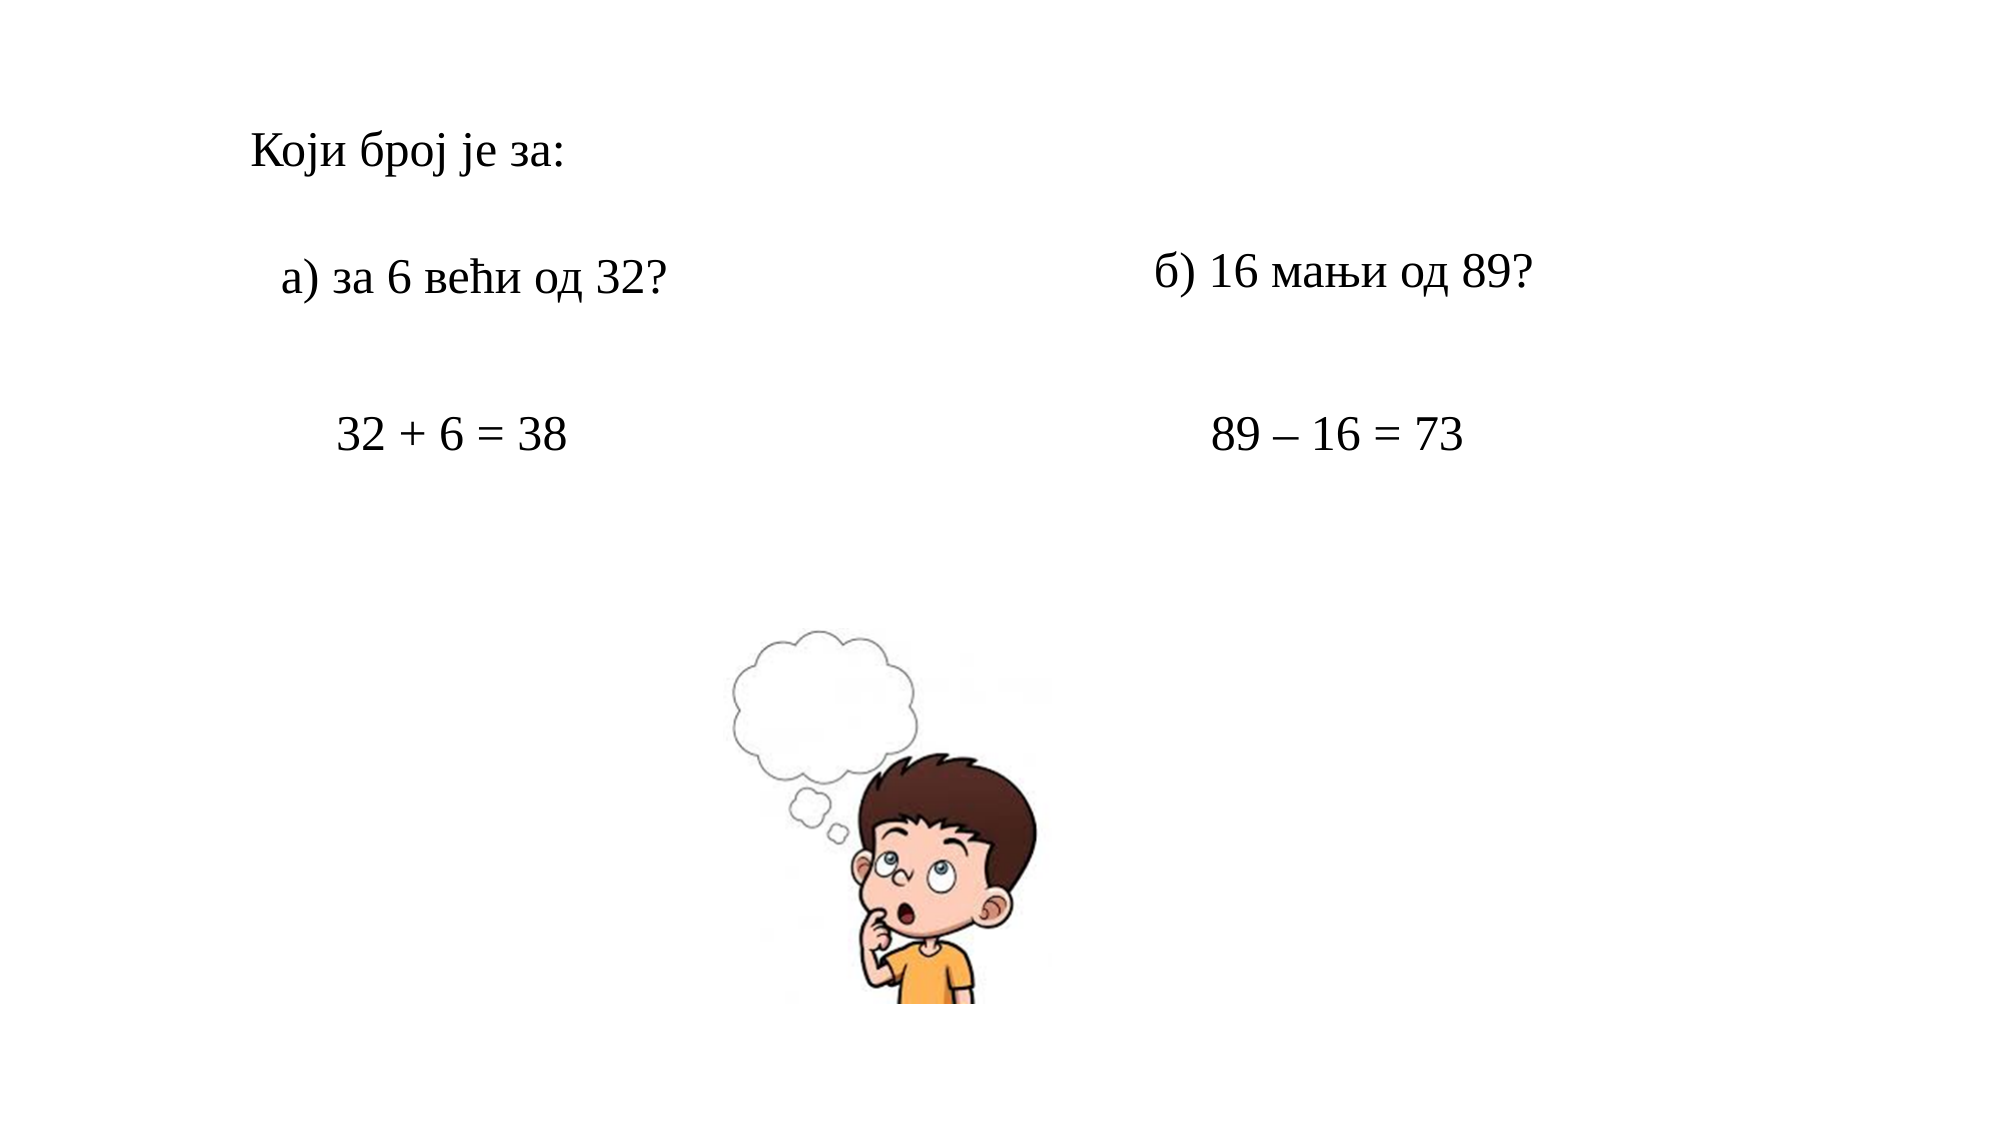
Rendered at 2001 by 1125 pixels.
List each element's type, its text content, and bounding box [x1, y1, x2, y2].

text_box Који број је за: [235, 108, 581, 184]
text_box б) 16 мањи од 89? [1139, 230, 1608, 305]
text_box а) за 6 већи од 32? [266, 235, 800, 311]
picture [723, 628, 1052, 1004]
text_box 32 + 6 = 38 [321, 392, 724, 468]
text_box 89 – 16 = 73 [1195, 392, 1479, 468]
